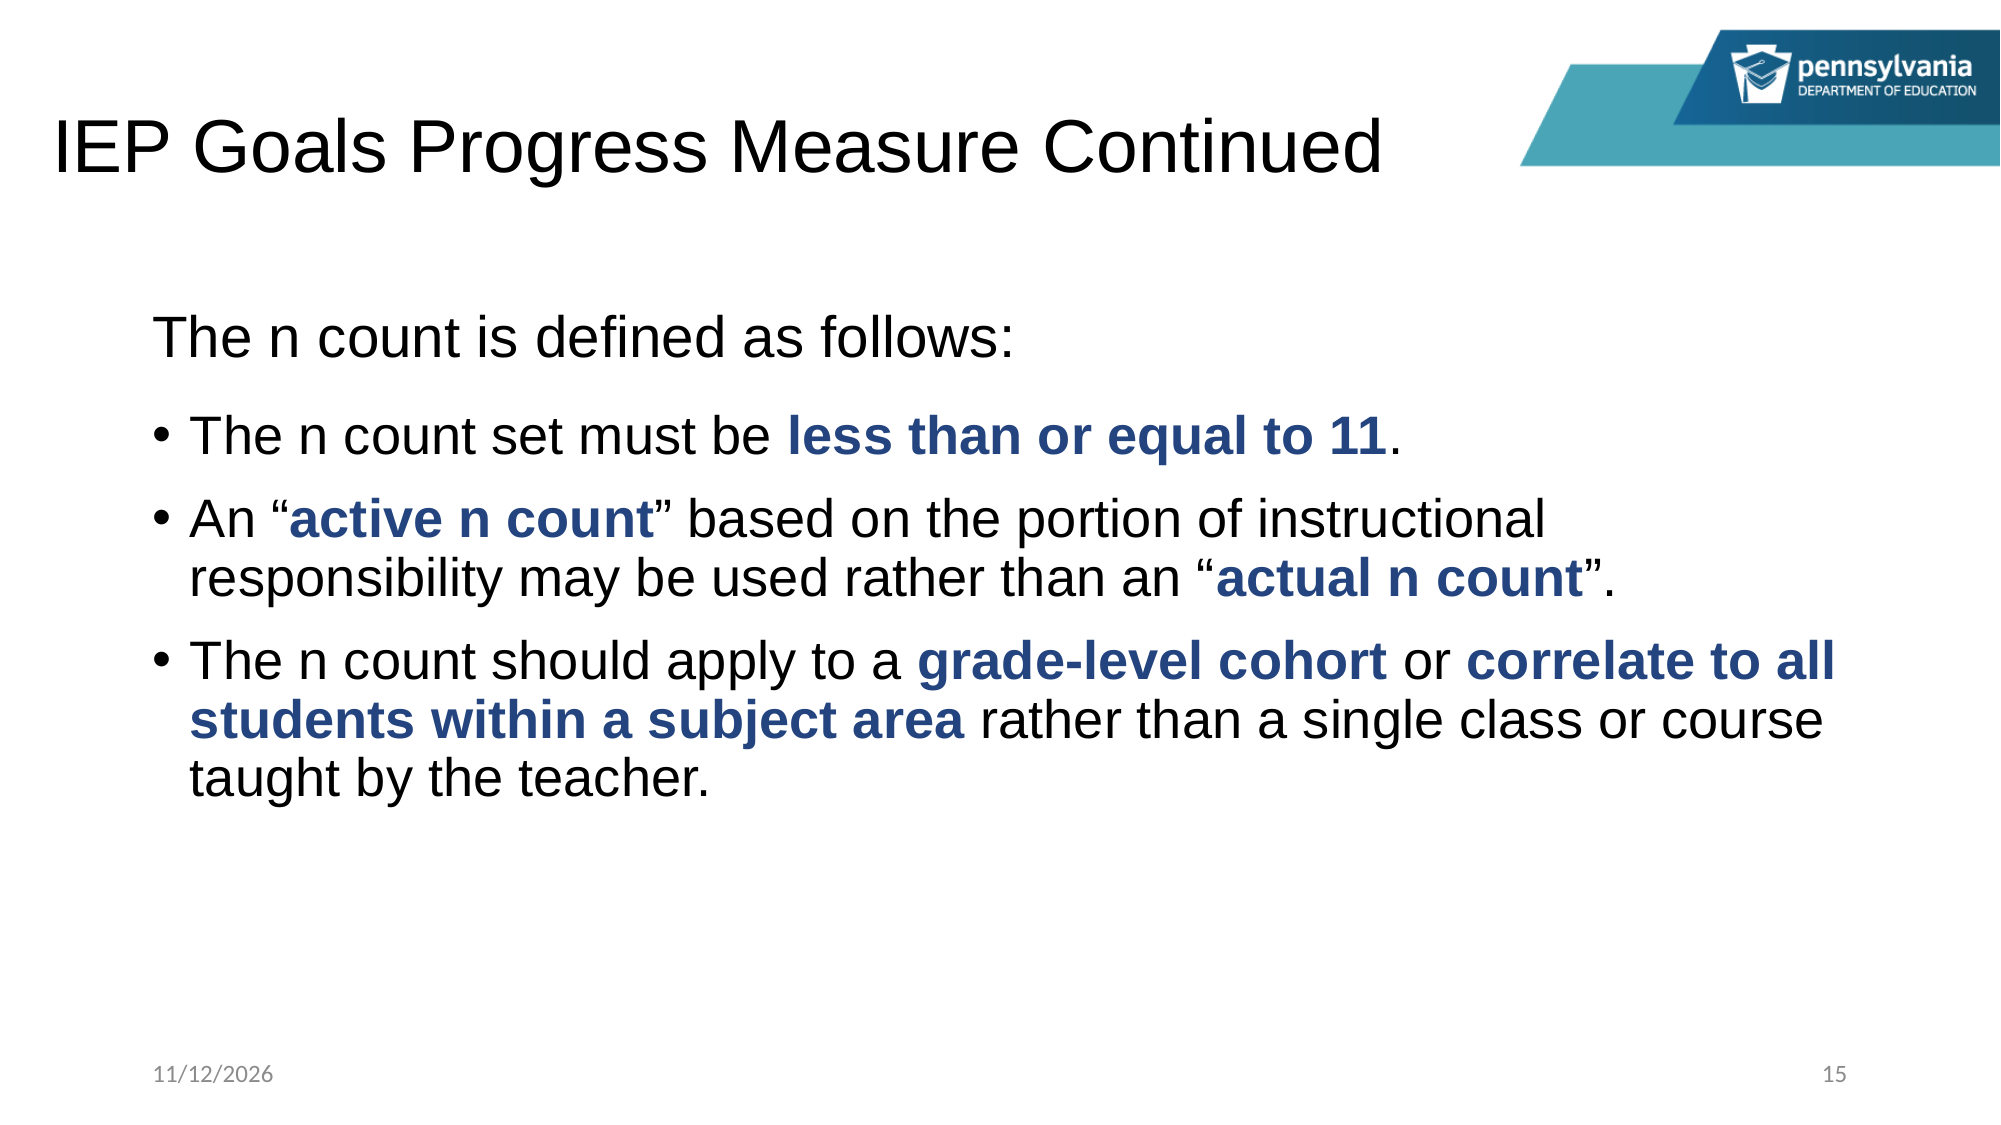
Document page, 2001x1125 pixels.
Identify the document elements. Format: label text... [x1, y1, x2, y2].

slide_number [137, 1042, 588, 1103]
list The n count is defined as follows: The n count set must be less than or equal to 11. An “active n count” based on the portion of instructional responsibility may be used rather than an “actual n count”. The n count should apply to a grade-level cohort or correlate to all students within a subject area rather than a single class or course taught by the teacher. [137, 299, 1863, 1014]
slide_number 15 [1412, 1042, 1863, 1103]
picture [275, 0, 2000, 220]
title IEP Goals Progress Measure Continued [37, 39, 1762, 257]
